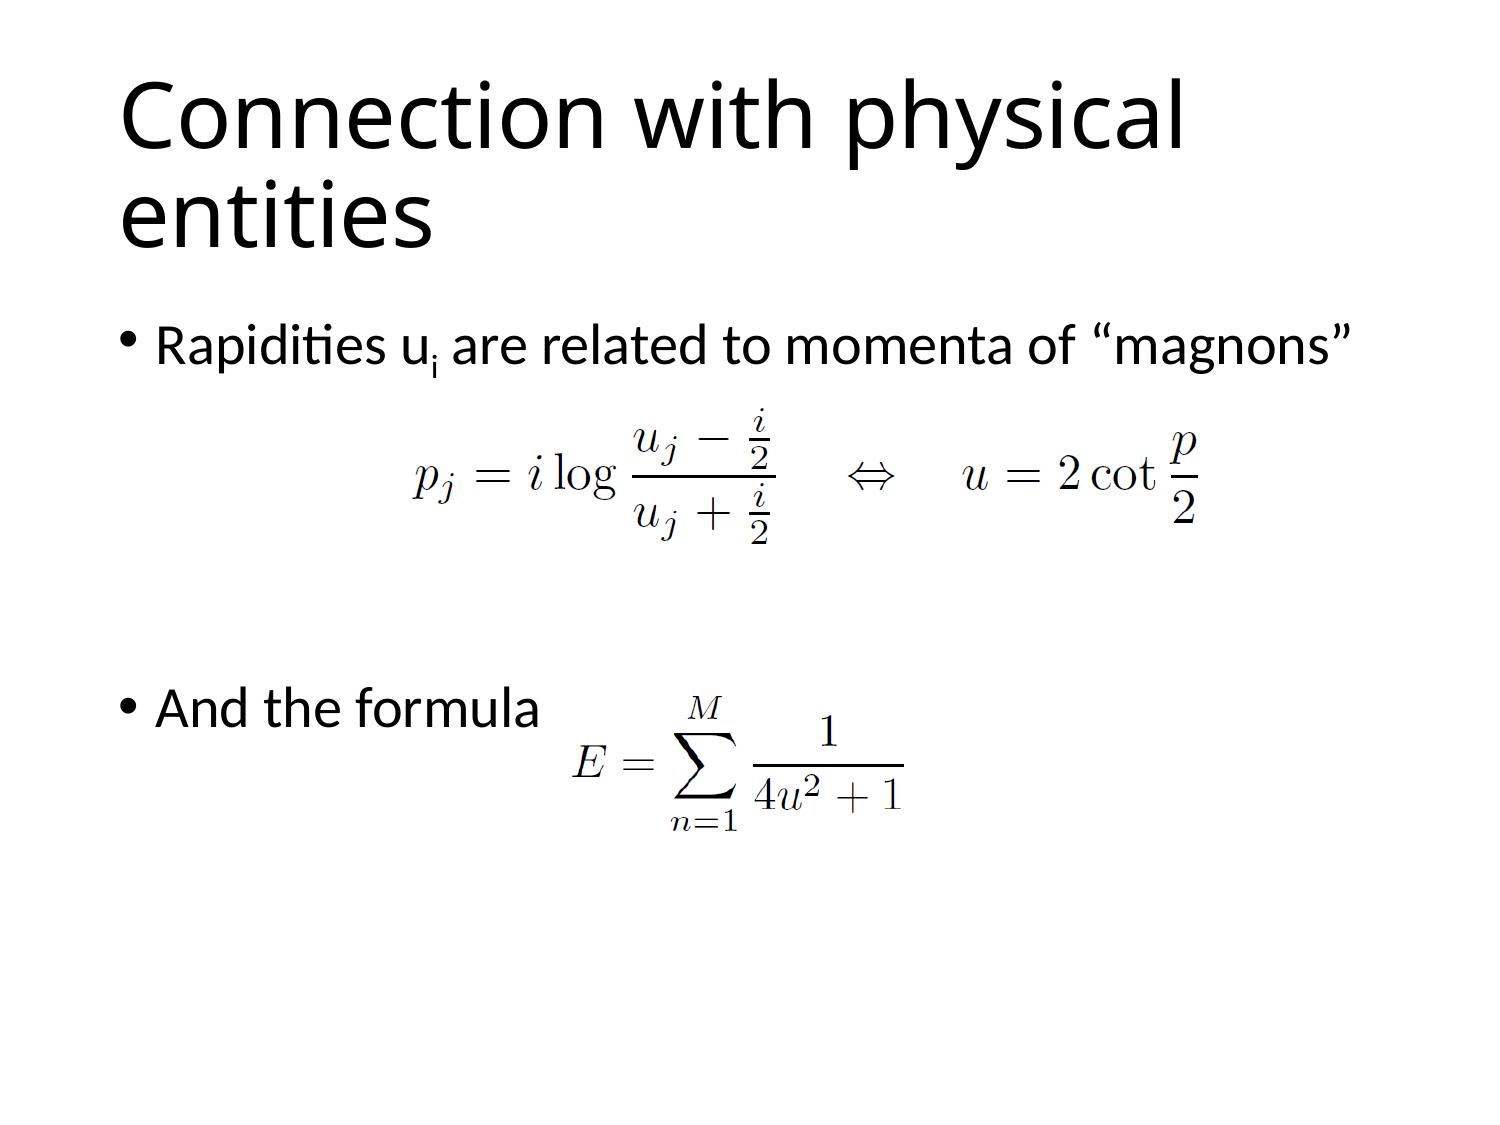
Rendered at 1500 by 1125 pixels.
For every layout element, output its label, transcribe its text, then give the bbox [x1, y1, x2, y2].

picture [383, 384, 1202, 575]
title Connection with physical entities [103, 59, 1397, 278]
picture [552, 680, 912, 848]
list Rapidities ui are related to momenta of “magnons” And the formula for energy: [103, 299, 1397, 1014]
